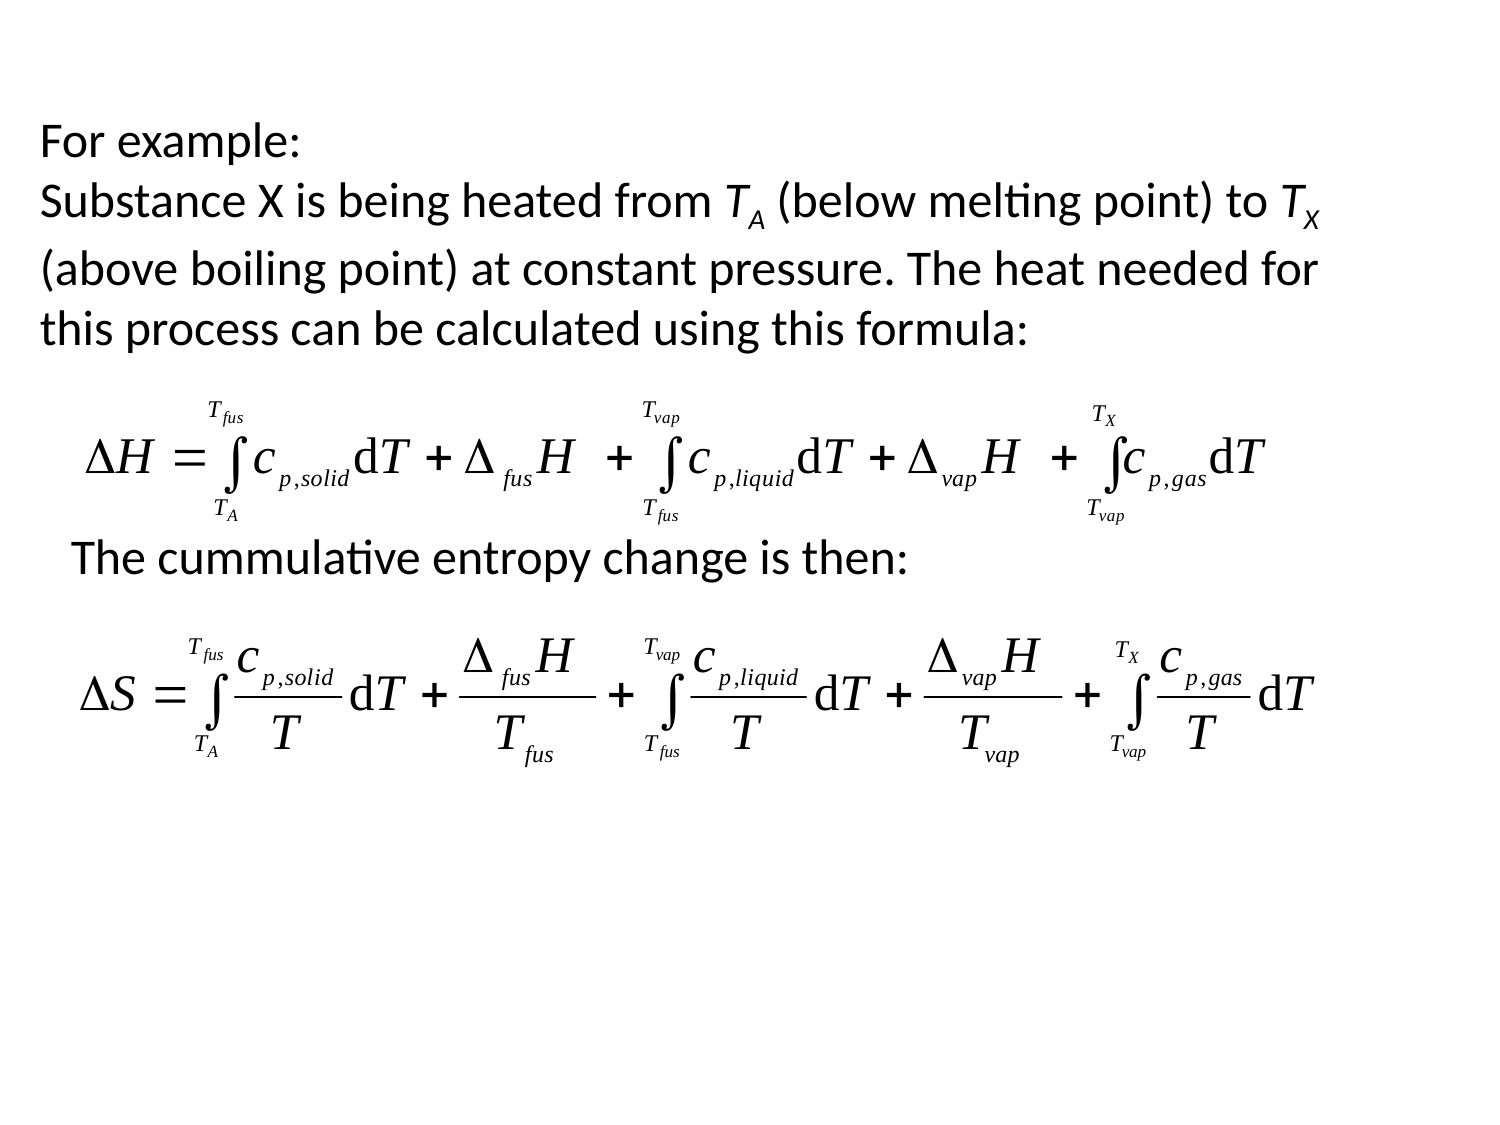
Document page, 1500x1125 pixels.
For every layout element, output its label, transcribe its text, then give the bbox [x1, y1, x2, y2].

text_box The cummulative entropy change is then: [56, 517, 1439, 592]
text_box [72, 624, 1326, 776]
text_box For example: Substance X is being heated from TA (below melting point) to TX (above boiling point) at constant pressure. The heat needed for this process can be calculated using this formula: [24, 99, 1338, 363]
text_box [77, 390, 1277, 536]
